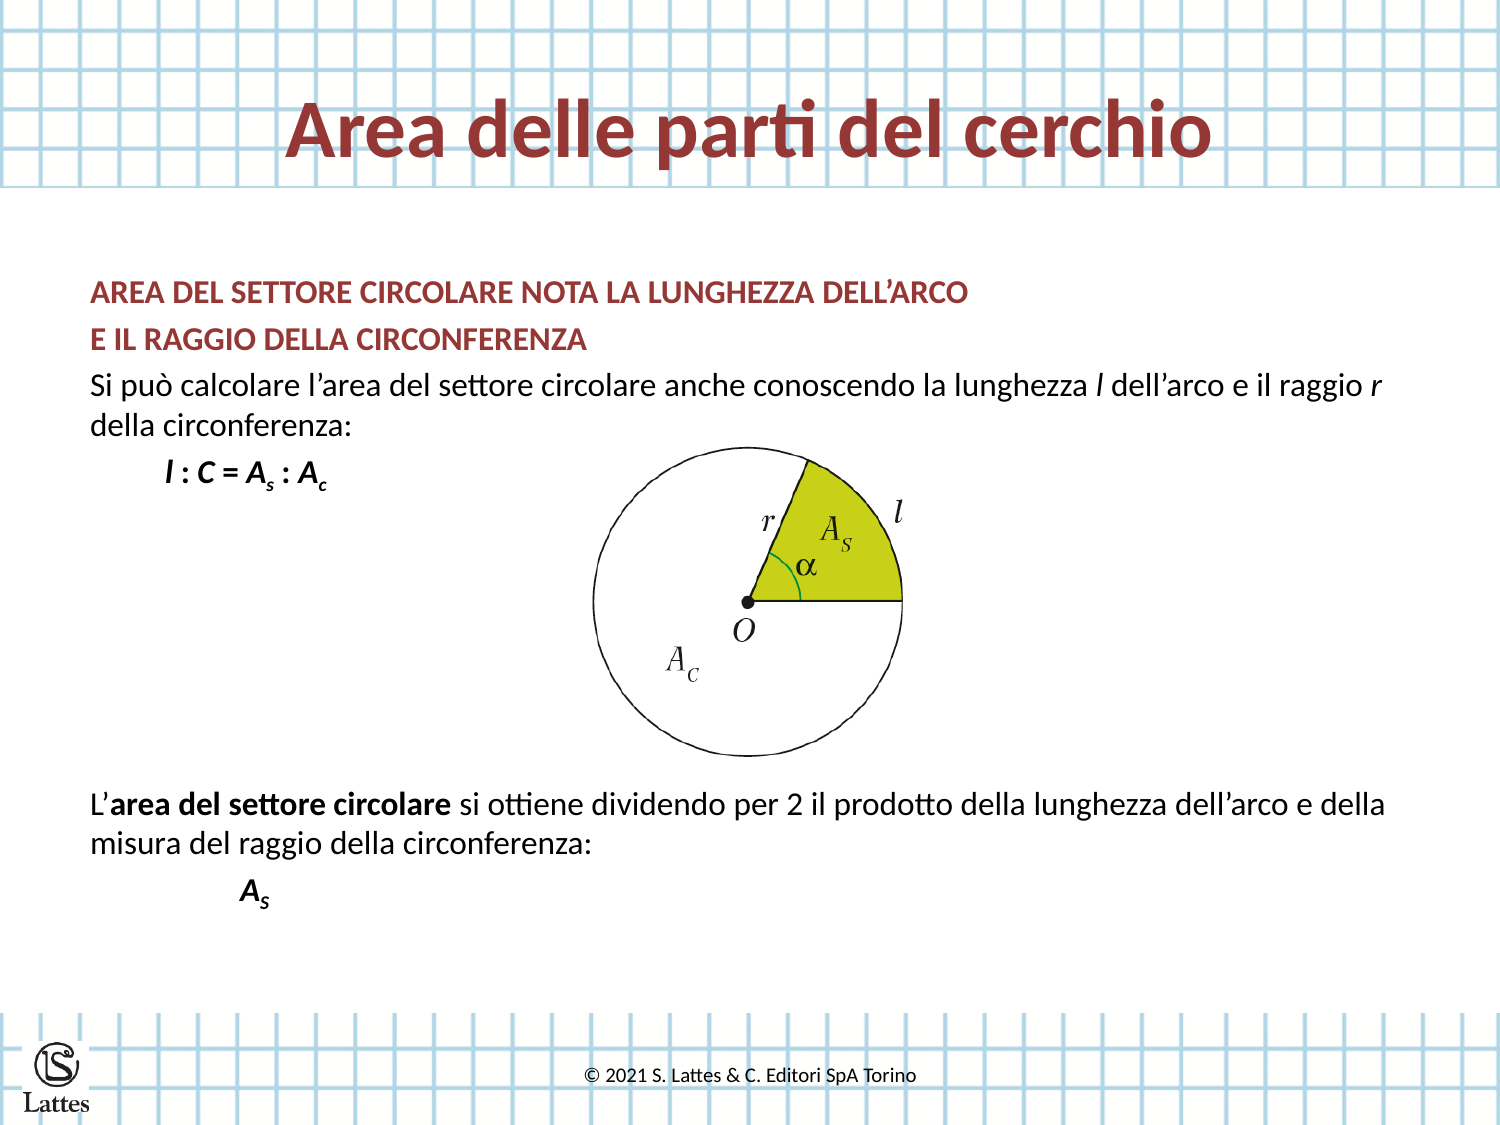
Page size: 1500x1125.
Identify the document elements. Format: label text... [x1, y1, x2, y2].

picture [0, 0, 1500, 188]
picture [585, 444, 915, 766]
picture [0, 1013, 1500, 1125]
title Area delle parti del cerchio [75, 30, 1425, 219]
